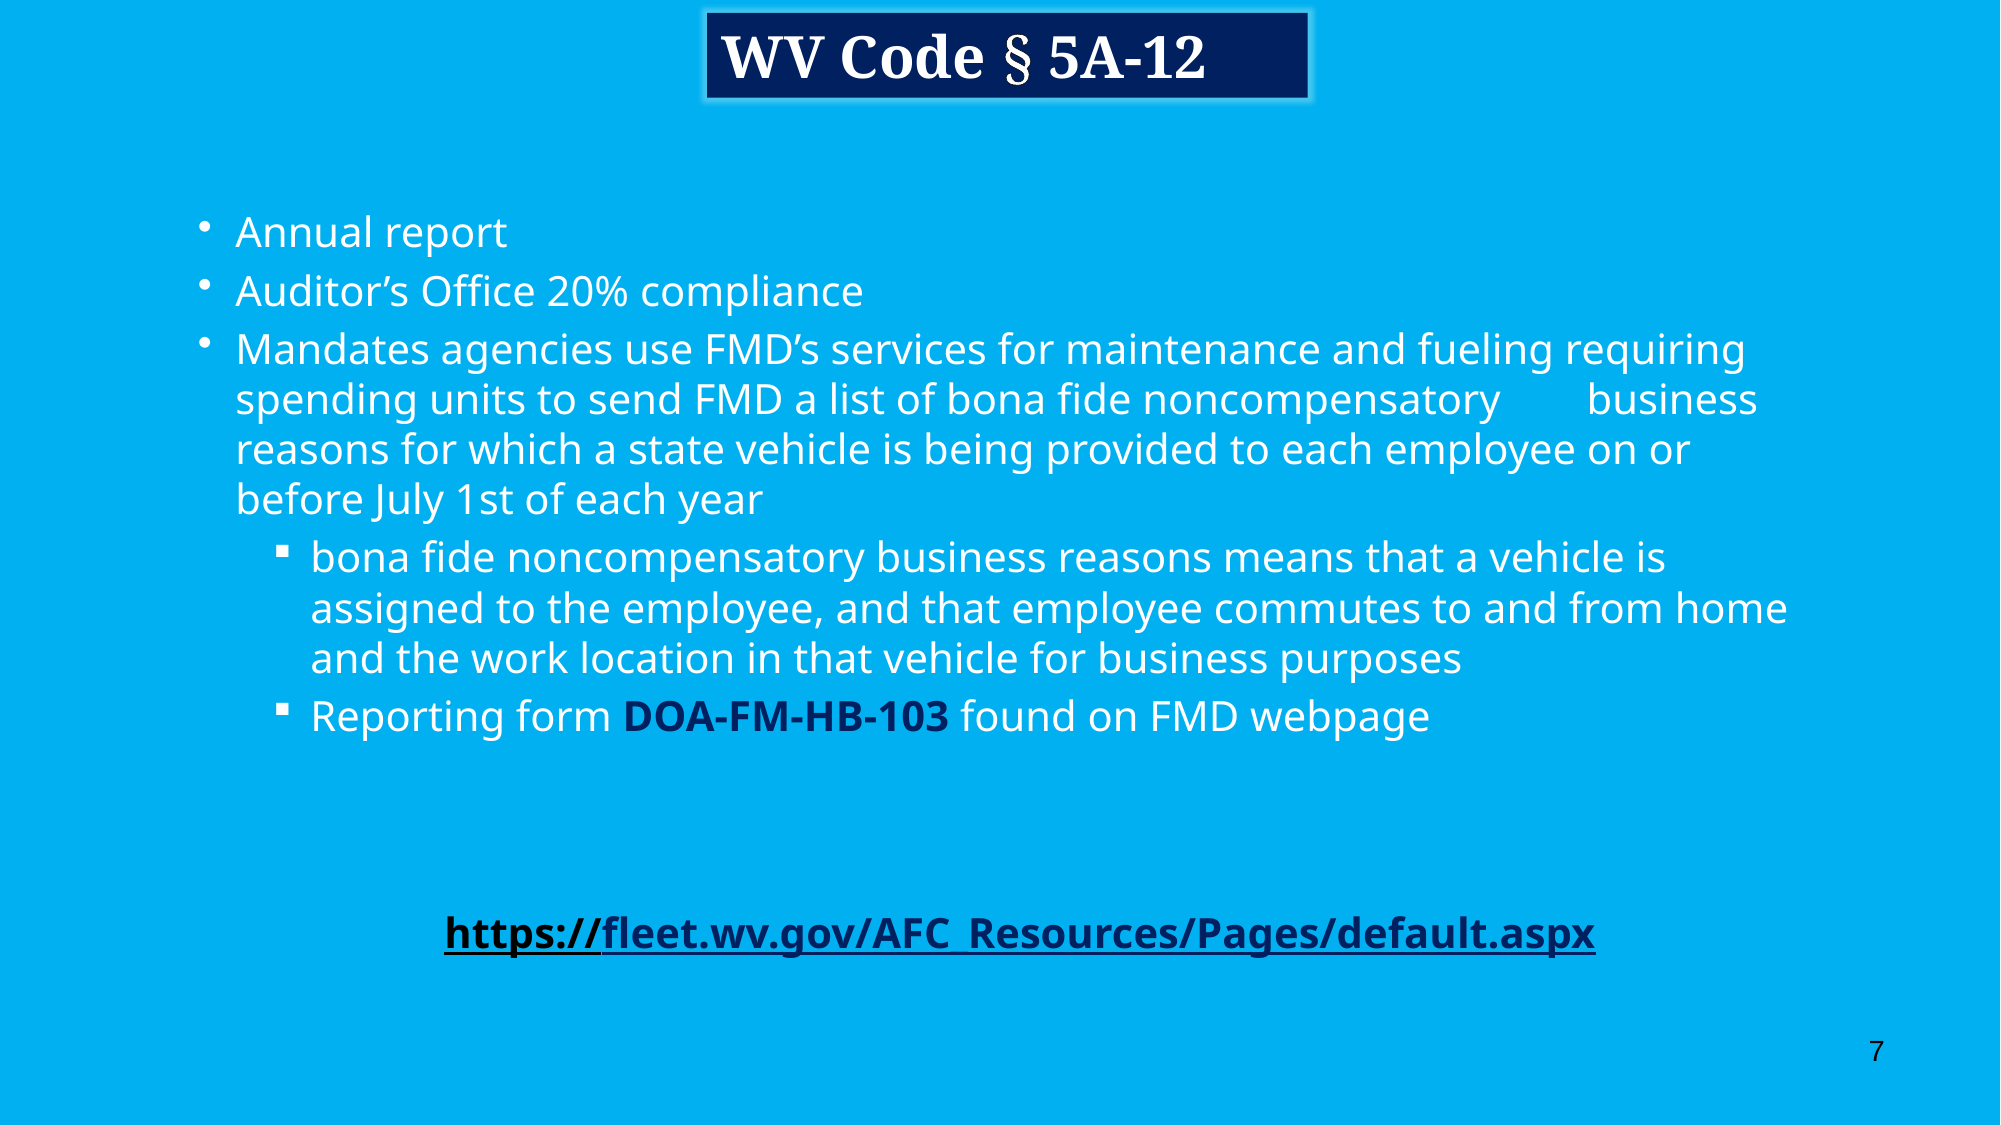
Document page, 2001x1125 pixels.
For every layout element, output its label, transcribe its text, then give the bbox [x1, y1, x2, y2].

slide_number 7 [1433, 1024, 1900, 1103]
list Annual report Auditor’s Office 20% compliance Mandates agencies use FMD’s services for maintenance and fueling requiring spending units to send FMD a list of bona fide noncompensatory business reasons for which a state vehicle is being provided to each employee on or before July 1st of each year bona fide noncompensatory business reasons means that a vehicle is assigned to the employee, and that employee commutes to and from home and the work location in that vehicle for business purposes Reporting form DOA-FM-HB-103 found on FMD webpage https://fleet.wv.gov/AFC_Resources/Pages/default.aspx [32, 140, 1840, 1005]
text_box WV Code § 5A-12 [707, 12, 1308, 98]
